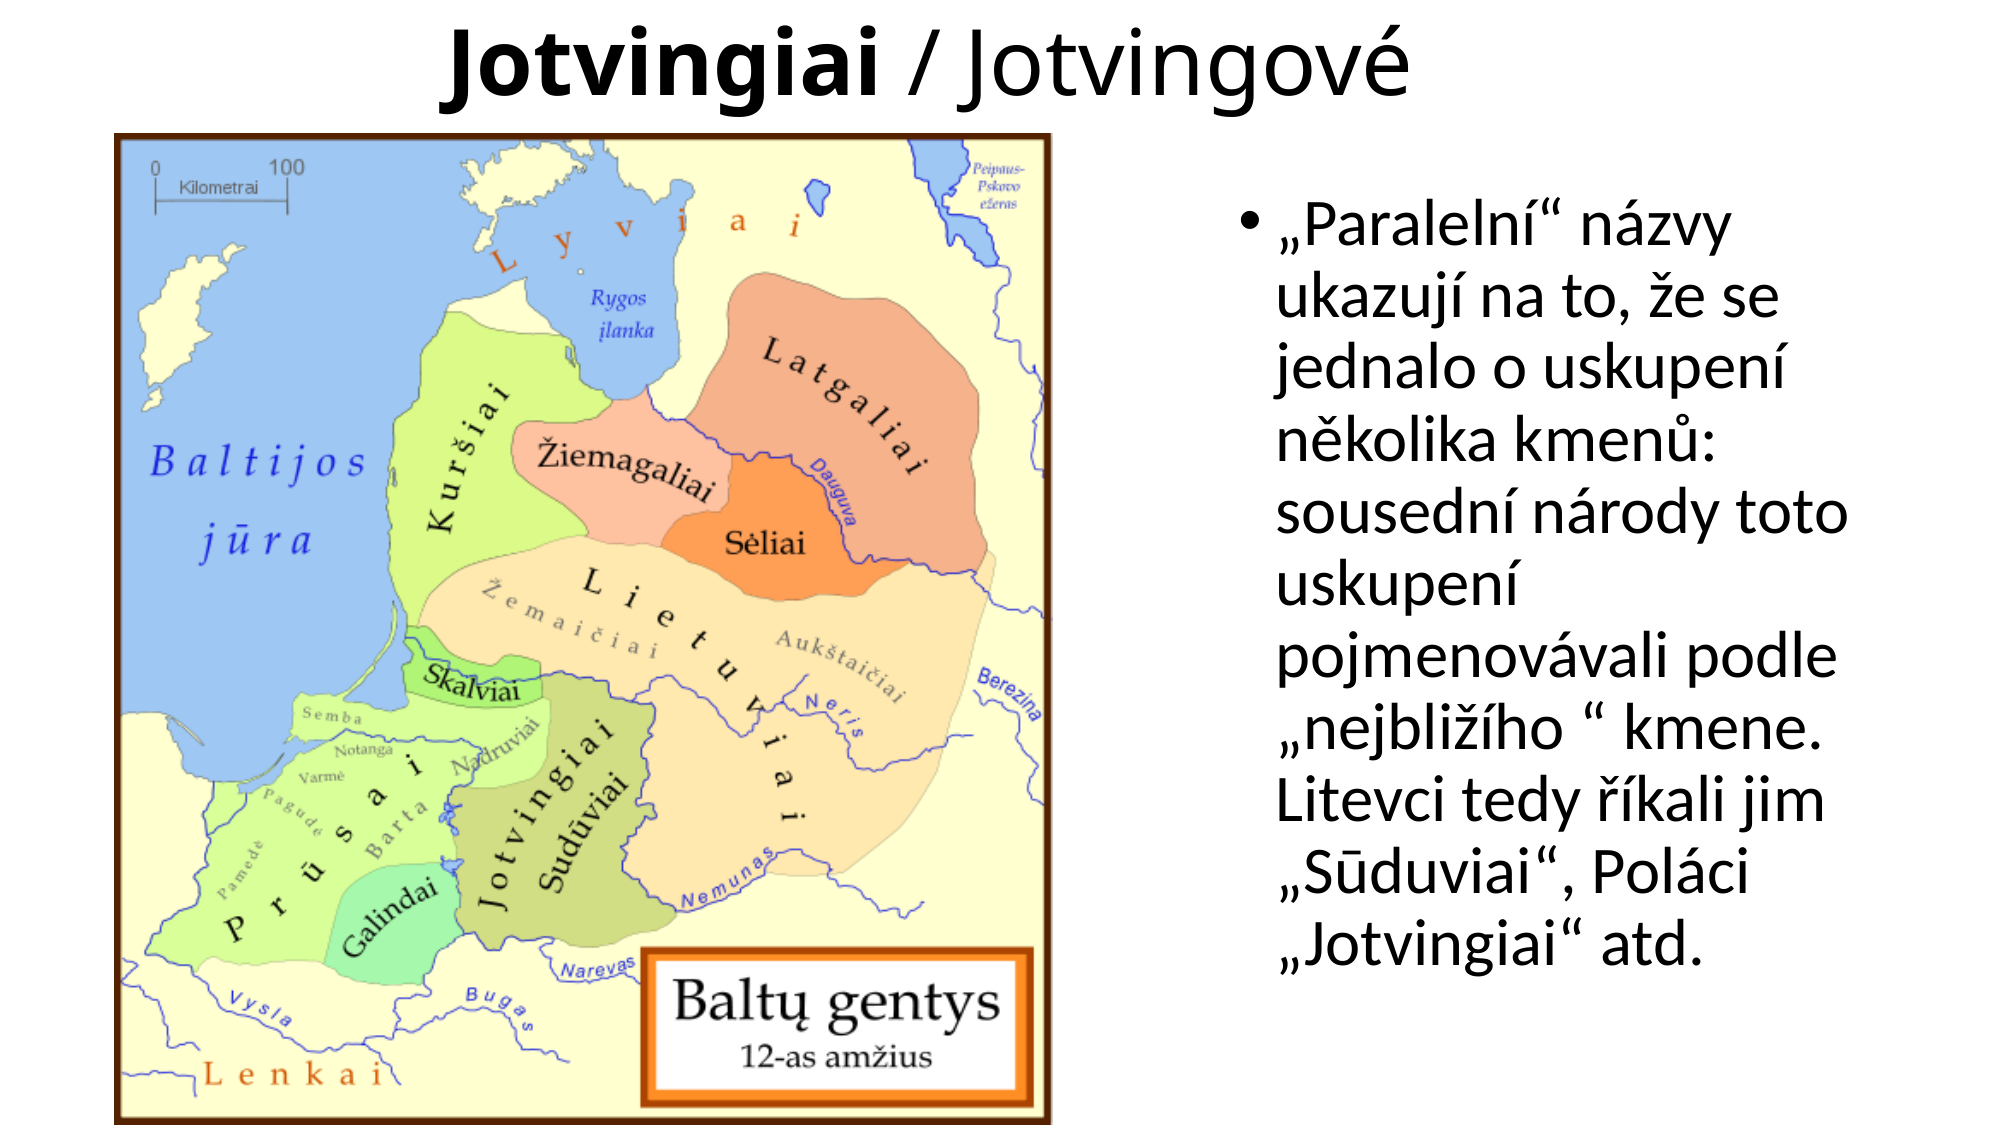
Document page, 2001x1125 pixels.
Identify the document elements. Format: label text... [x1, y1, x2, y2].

list „Paralelní“ názvy ukazují na to, že se jednalo o uskupení několika kmenů: sousední národy toto uskupení pojmenovávali podle „nejbližího “ kmene. Litevci tedy říkali jim „Sūduviai“, Poláci „Jotvingiai“ atd. [1223, 179, 1931, 1059]
picture [114, 133, 1053, 1125]
title Jotvingiai / Jotvingové [67, 0, 1793, 132]
